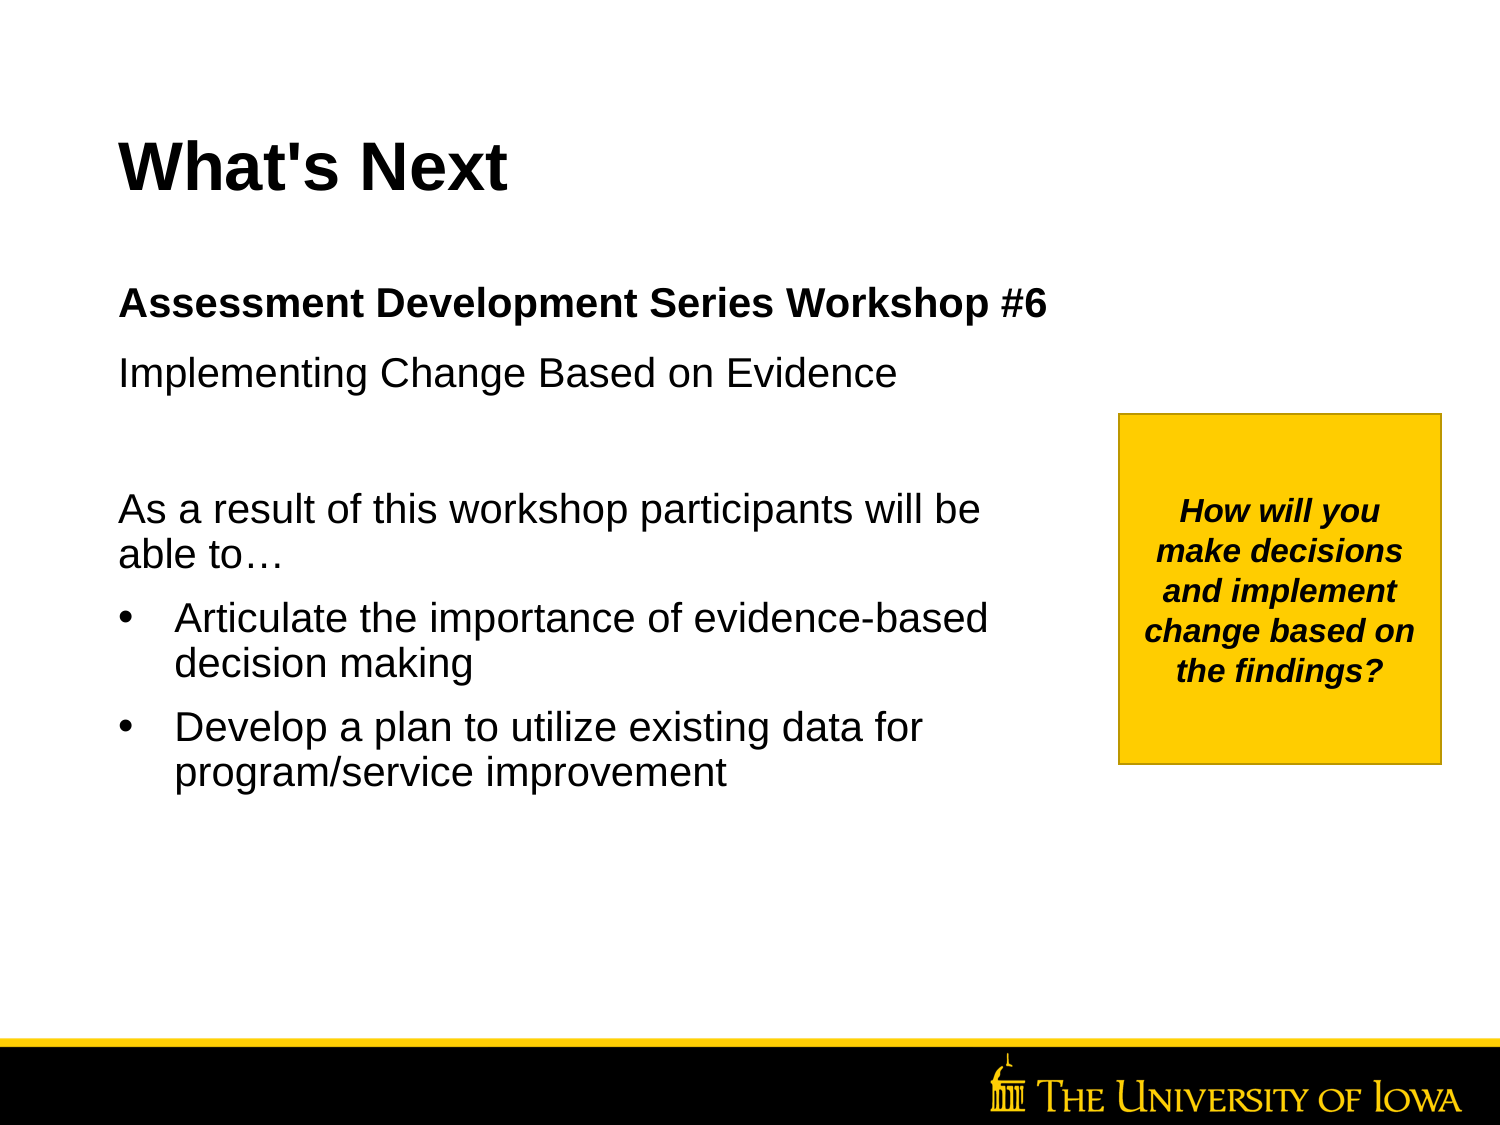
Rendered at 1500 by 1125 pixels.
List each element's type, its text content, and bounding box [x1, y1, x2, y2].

title What's Next [103, 59, 1397, 278]
picture [0, 0, 1500, 1125]
text_box How will you make decisions and implement change based on the findings? [1118, 413, 1442, 765]
list Assessment Development Series Workshop #6 Implementing Change Based on Evidence As a result of this workshop participants will be able to… Articulate the importance of evidence-based decision making Develop a plan to utilize existing data for program/service improvement [103, 273, 1088, 988]
